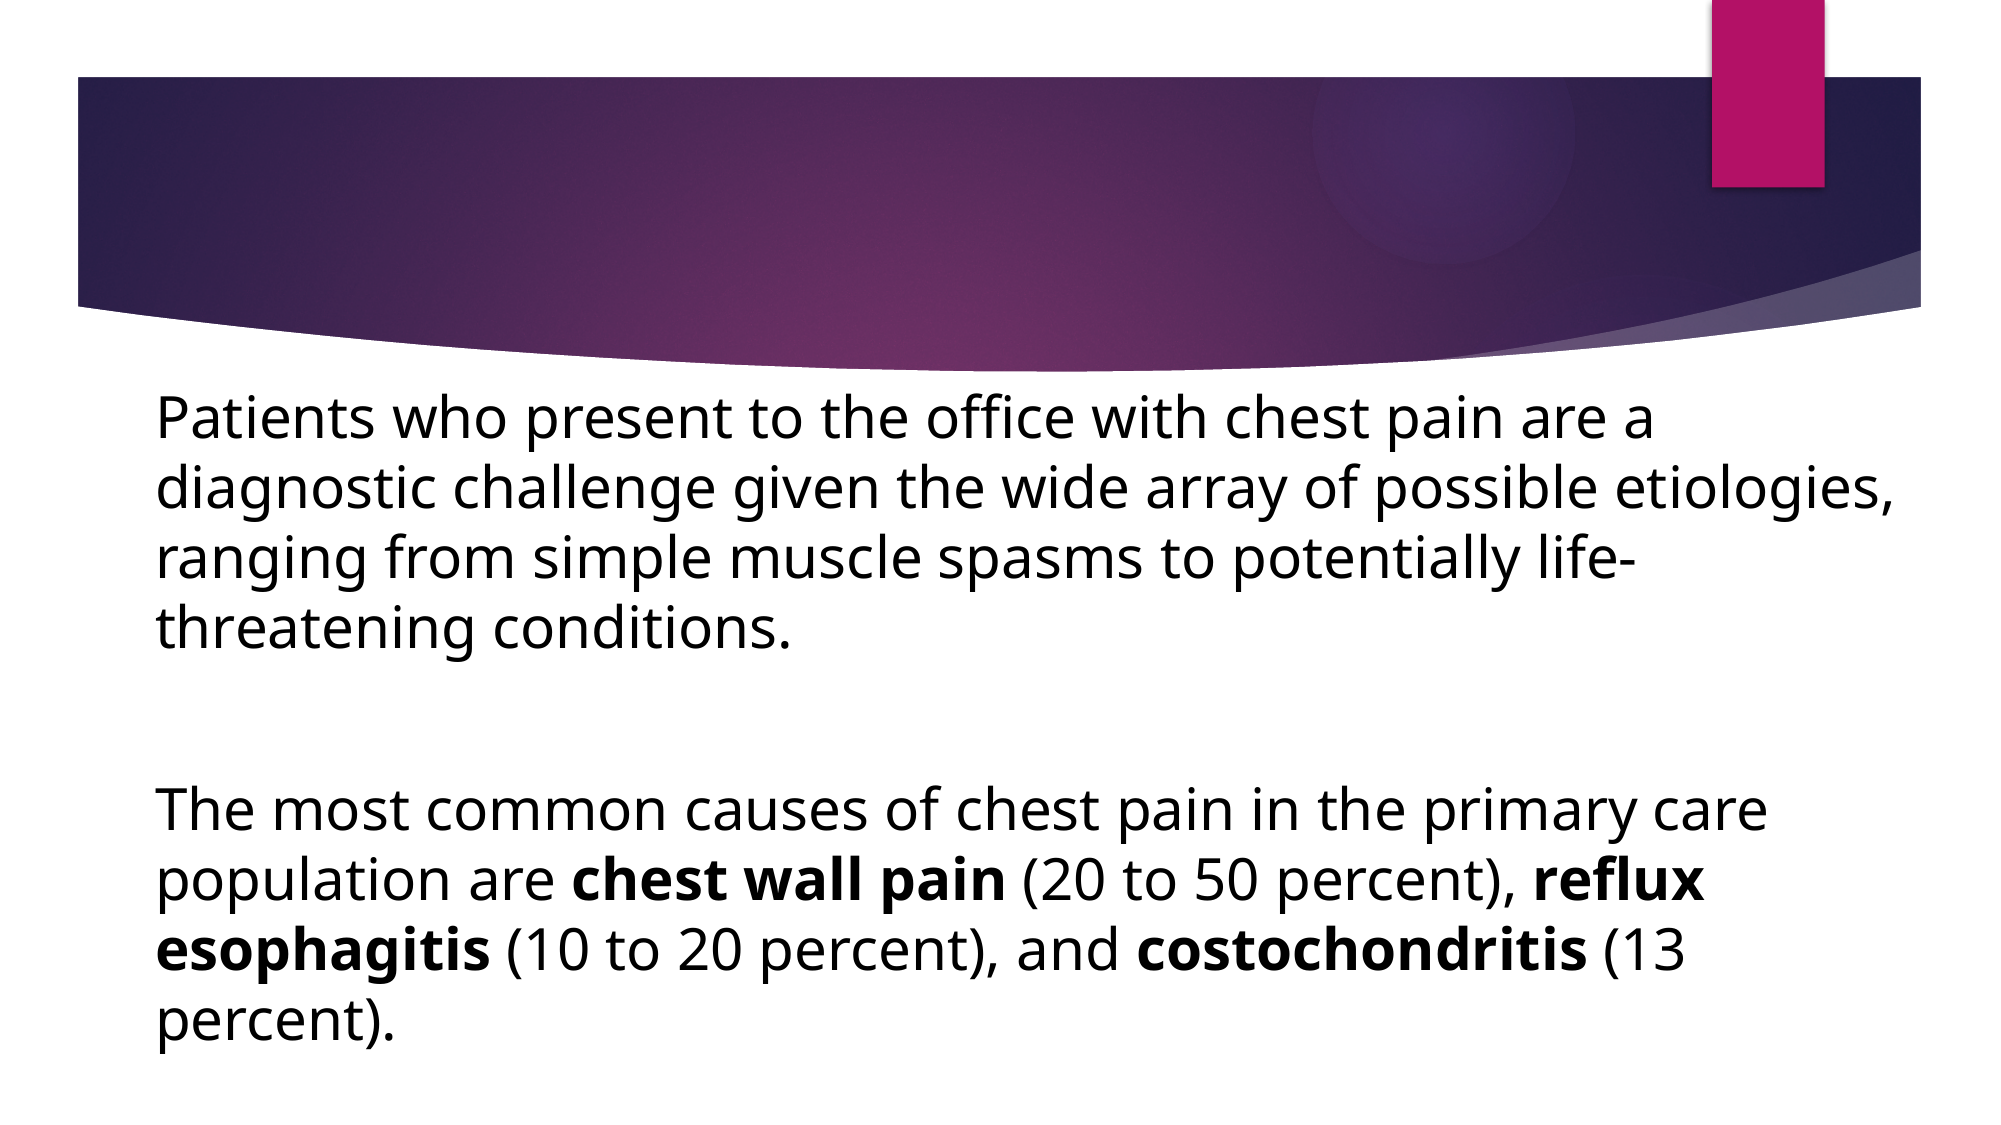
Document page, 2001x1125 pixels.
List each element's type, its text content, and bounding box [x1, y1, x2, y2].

list Patients who present to the office with chest pain are a diagnostic challenge given the wide array of possible etiologies, ranging from simple muscle spasms to potentially life-threatening conditions. The most common causes of chest pain in the primary care population are chest wall pain (20 to 50 percent), reflux esophagitis (10 to 20 percent), and costochondritis (13 percent). [139, 372, 1937, 934]
